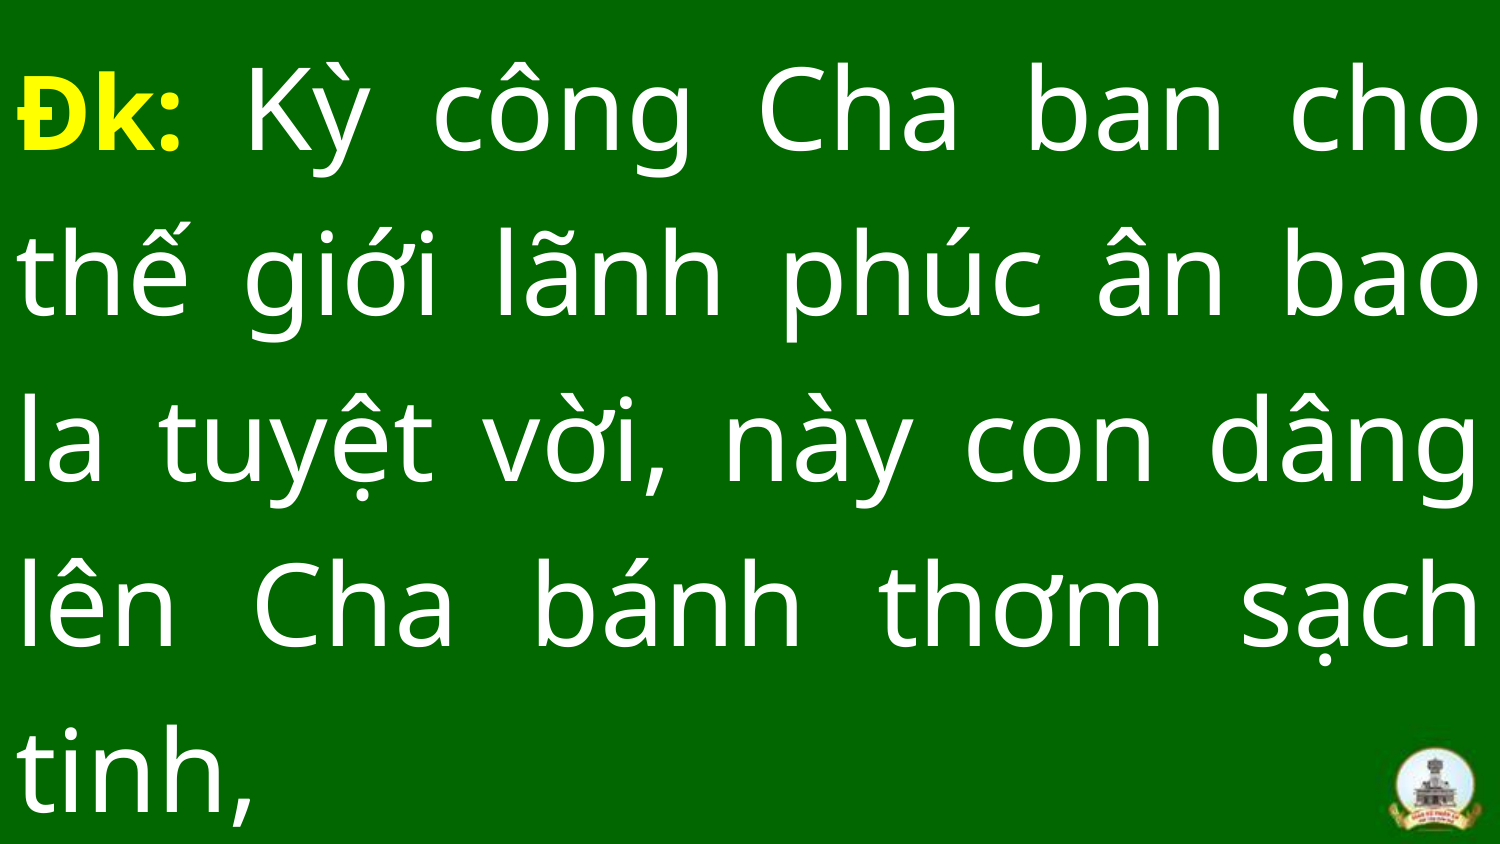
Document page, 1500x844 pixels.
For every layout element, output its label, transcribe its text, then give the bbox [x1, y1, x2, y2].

list Đk: Kỳ công Cha ban cho thế giới lãnh phúc ân bao la tuyệt vời, này con dâng lên Cha bánh thơm sạch tinh, [0, 0, 1500, 844]
